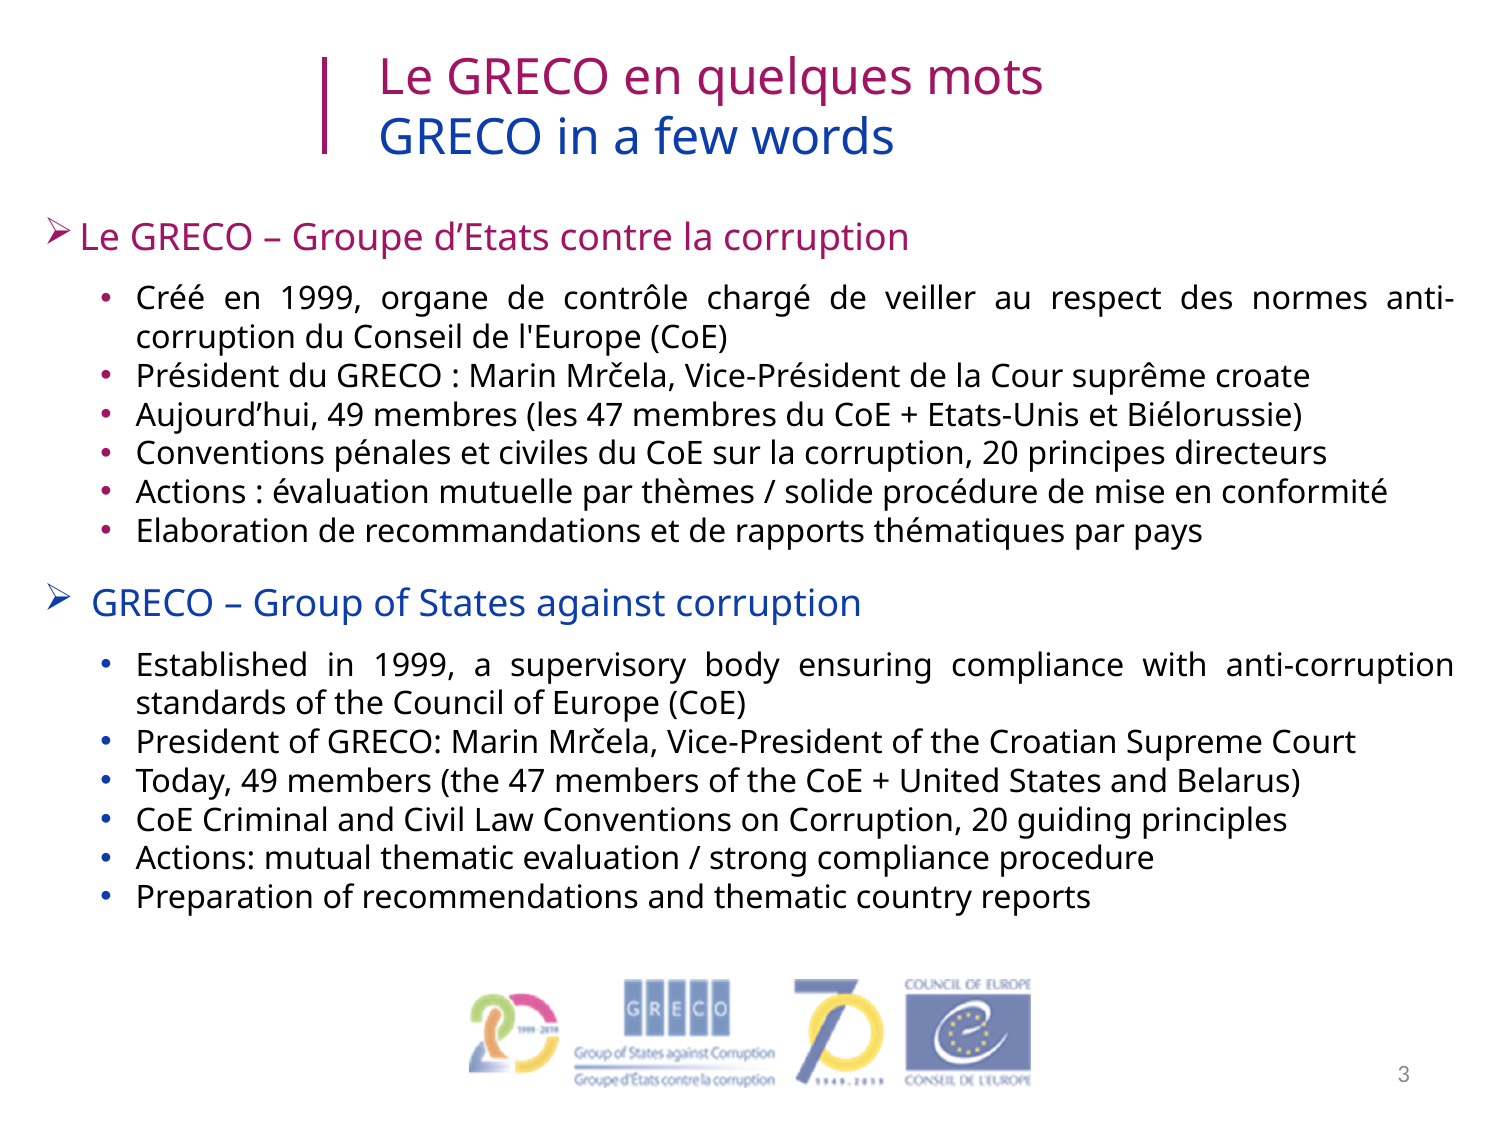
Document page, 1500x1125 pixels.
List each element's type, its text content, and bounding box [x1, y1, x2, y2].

text_box Le GRECO – Groupe d’Etats contre la corruption Créé en 1999, organe de contrôle chargé de veiller au respect des normes anti-corruption du Conseil de l'Europe (CoE) Président du GRECO : Marin Mrčela, Vice-Président de la Cour suprême croate Aujourd’hui, 49 membres (les 47 membres du CoE + Etats-Unis et Biélorussie) Conventions pénales et civiles du CoE sur la corruption, 20 principes directeurs Actions : évaluation mutuelle par thèmes / solide procédure de mise en conformité Elaboration de recommandations et de rapports thématiques par pays GRECO – Group of States against corruption Established in 1999, a supervisory body ensuring compliance with anti-corruption standards of the Council of Europe (CoE) President of GRECO: Marin Mrčela, Vice-President of the Croatian Supreme Court Today, 49 members (the 47 members of the CoE + United States and Belarus) CoE Criminal and Civil Law Conventions on Corruption, 20 guiding principles Actions: mutual thematic evaluation / strong compliance procedure Preparation of recommendations and thematic country reports [29, 205, 1471, 923]
text_box Le GRECO en quelques mots GRECO in a few words [364, 37, 1100, 172]
slide_number 3 [1074, 1042, 1425, 1103]
picture [469, 979, 1031, 1088]
